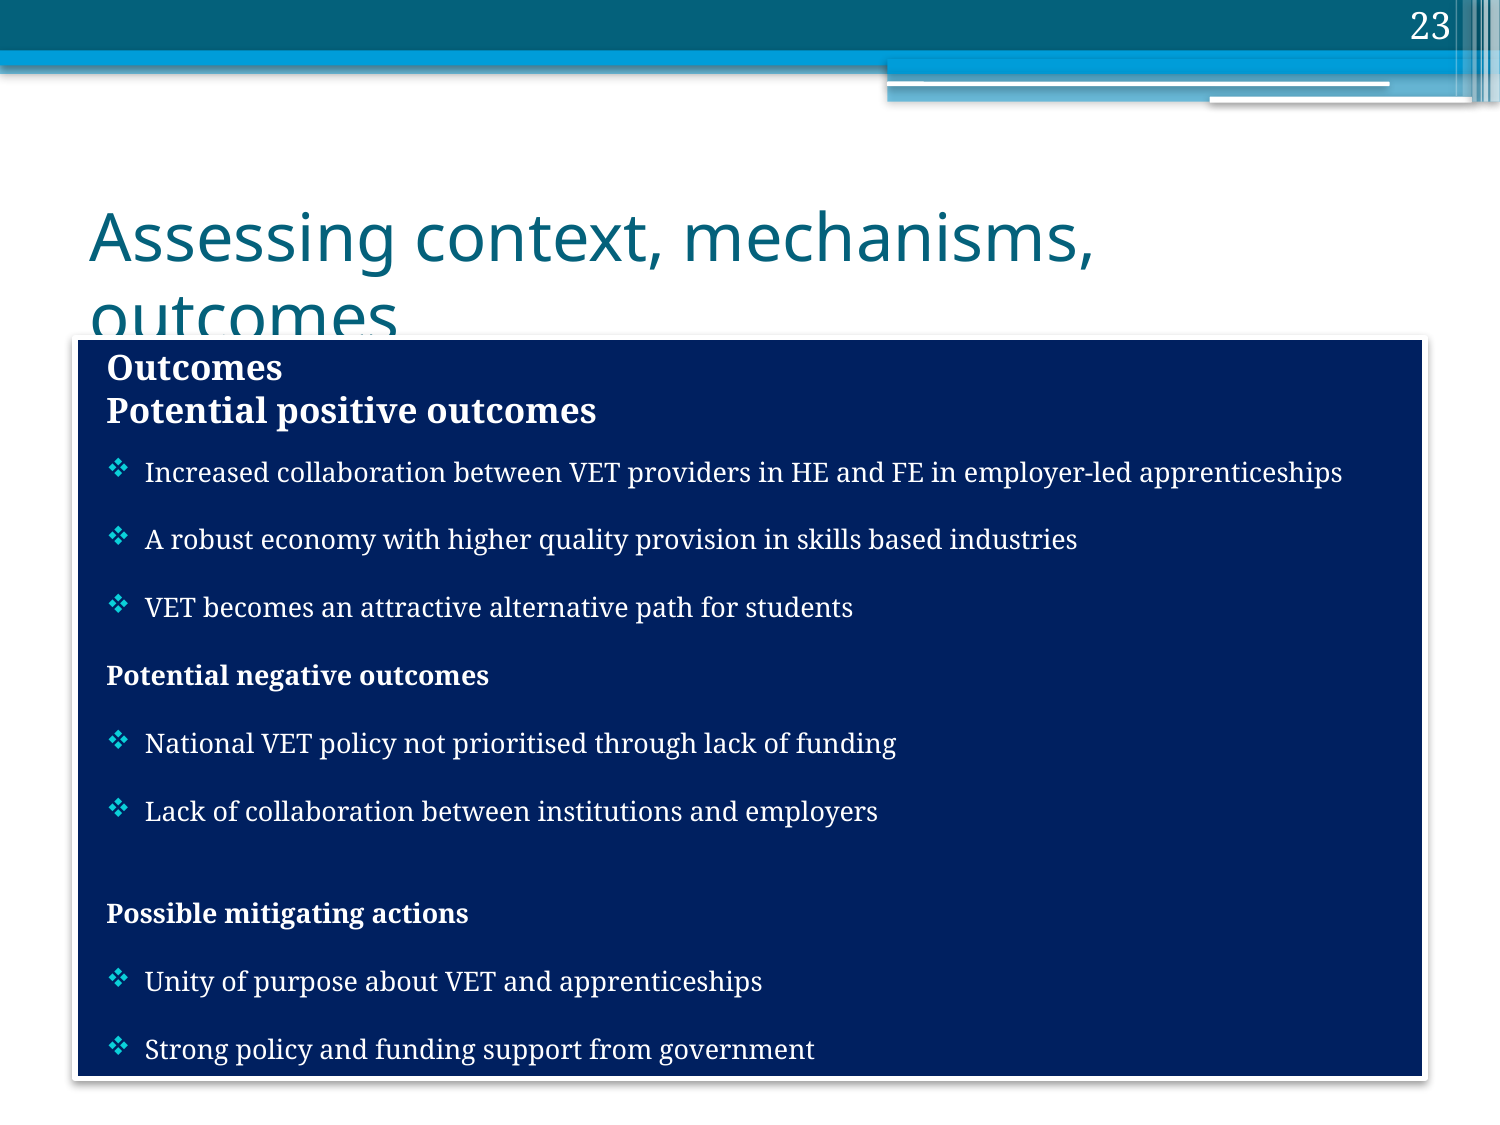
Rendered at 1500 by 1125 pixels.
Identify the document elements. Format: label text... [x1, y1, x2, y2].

slide_number 23 [1341, 0, 1466, 61]
list Outcomes Potential positive outcomes Increased collaboration between VET providers in HE and FE in employer-led apprenticeships A robust economy with higher quality provision in skills based industries VET becomes an attractive alternative path for students Potential negative outcomes National VET policy not prioritised through lack of funding Lack of collaboration between institutions and employers Possible mitigating actions Unity of purpose about VET and apprenticeships Strong policy and funding support from government [72, 335, 1428, 1081]
title Assessing context, mechanisms, outcomes [75, 187, 1425, 334]
